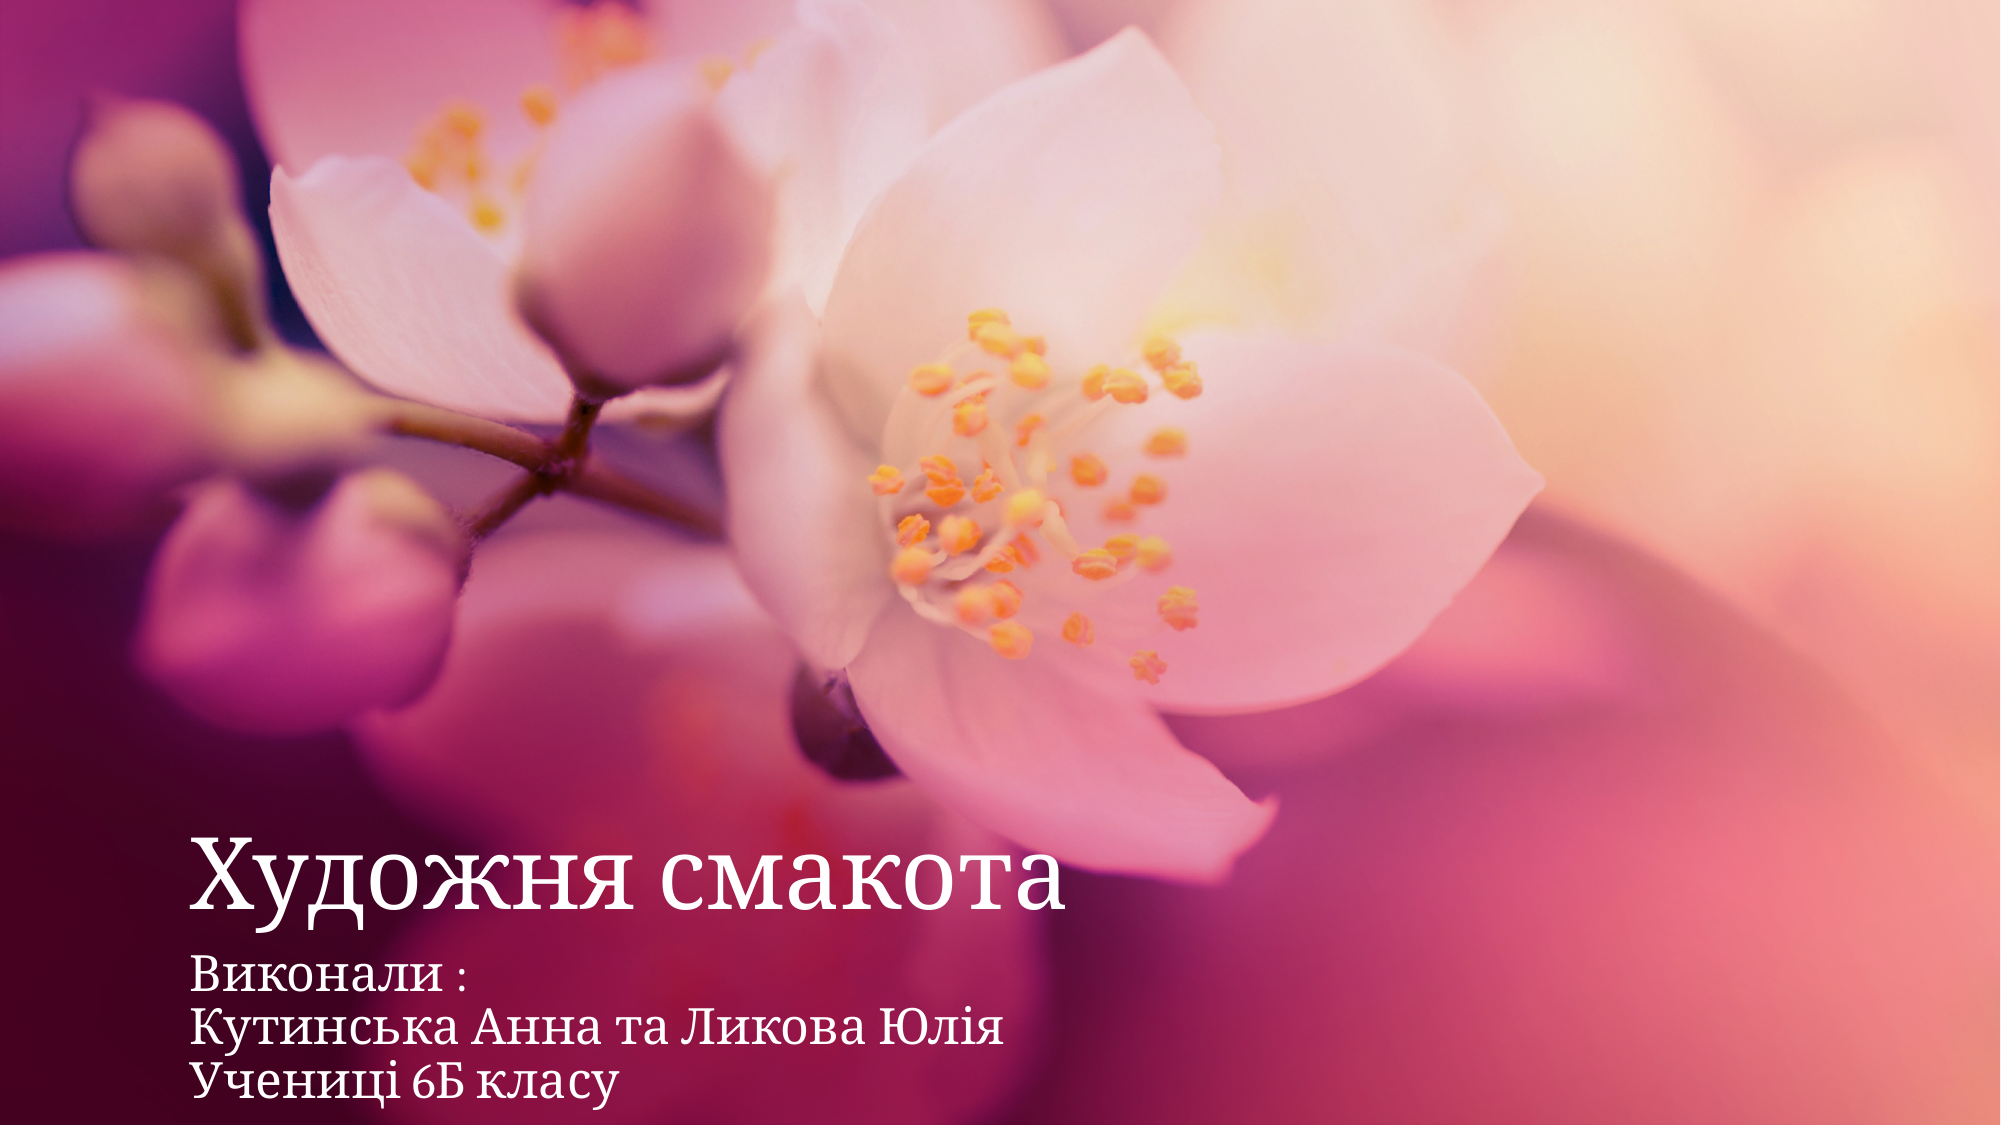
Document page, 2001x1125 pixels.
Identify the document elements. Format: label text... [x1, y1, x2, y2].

subtitle Виконали : Кутинська Анна та Ликова Юлія Учениці 6Б класу [174, 940, 1633, 1125]
picture [0, 0, 2001, 1125]
title Художня смакота [174, 696, 1600, 937]
